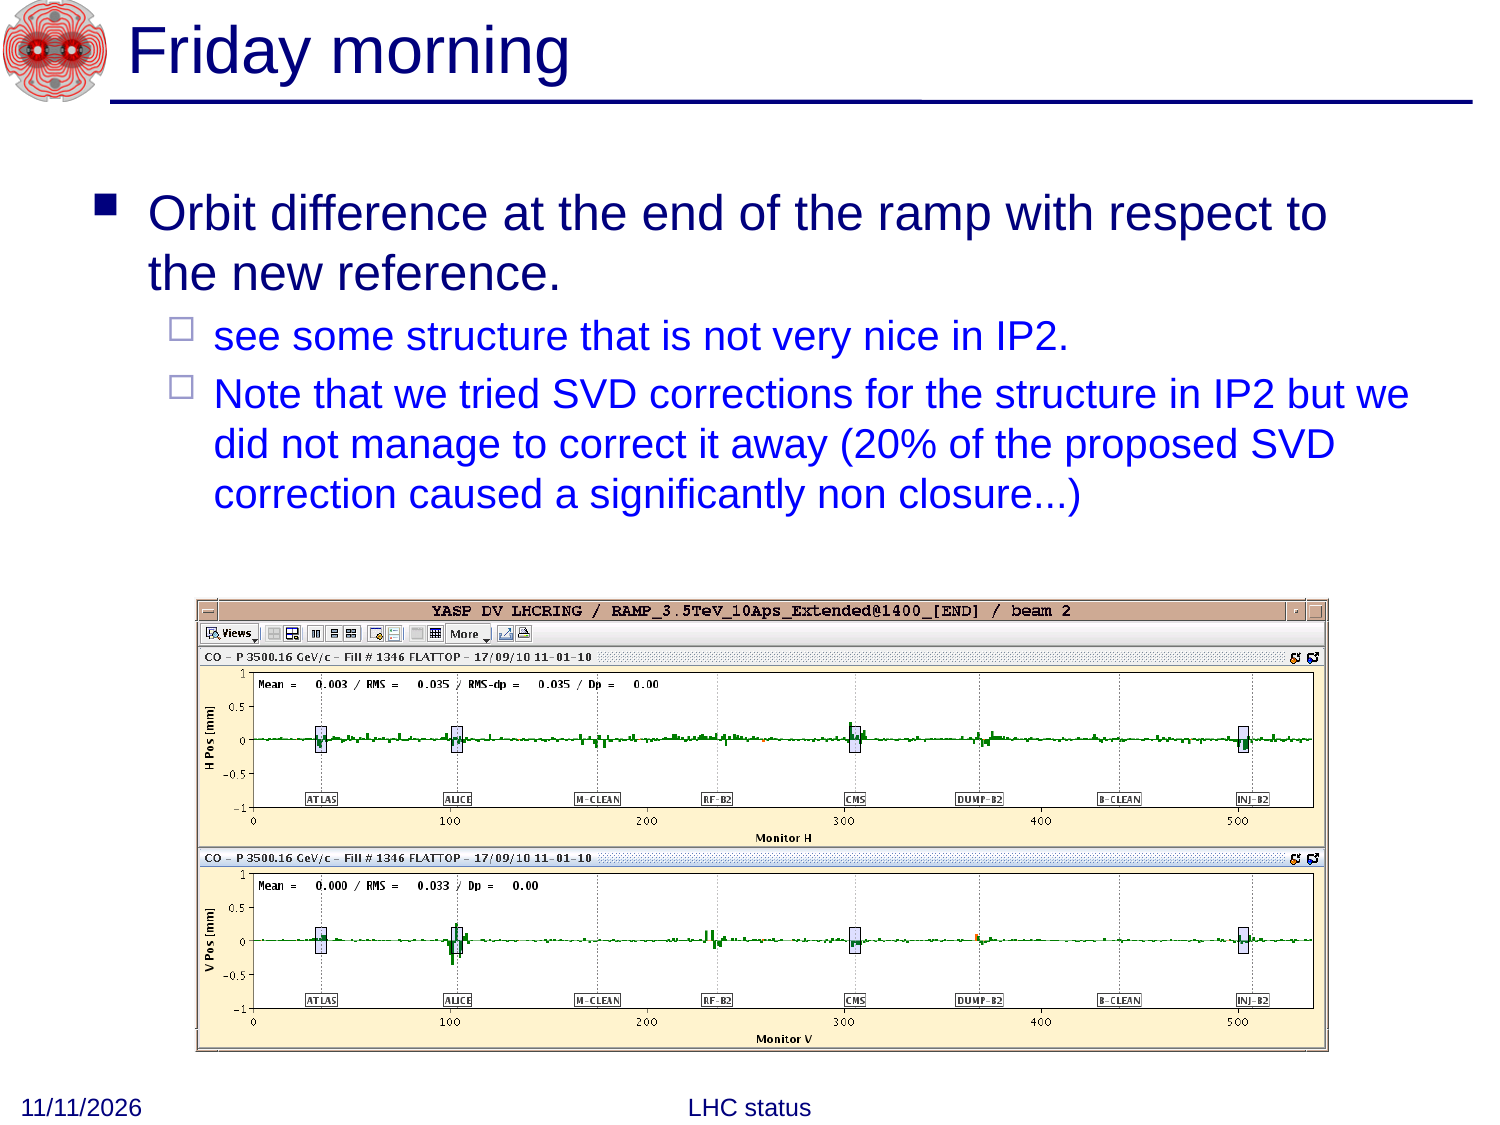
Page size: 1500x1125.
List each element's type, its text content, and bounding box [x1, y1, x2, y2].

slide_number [5, 1085, 356, 1125]
footer LHC status [512, 1087, 988, 1125]
picture [0, 0, 108, 103]
picture [194, 597, 1330, 1052]
list Orbit difference at the end of the ramp with respect to the new reference. see some structure that is not very nice in IP2. Note that we tried SVD corrections for the structure in IP2 but we did not manage to correct it away (20% of the proposed SVD correction caused a significantly non closure...) [76, 172, 1427, 1012]
title Friday morning [111, 3, 1463, 91]
